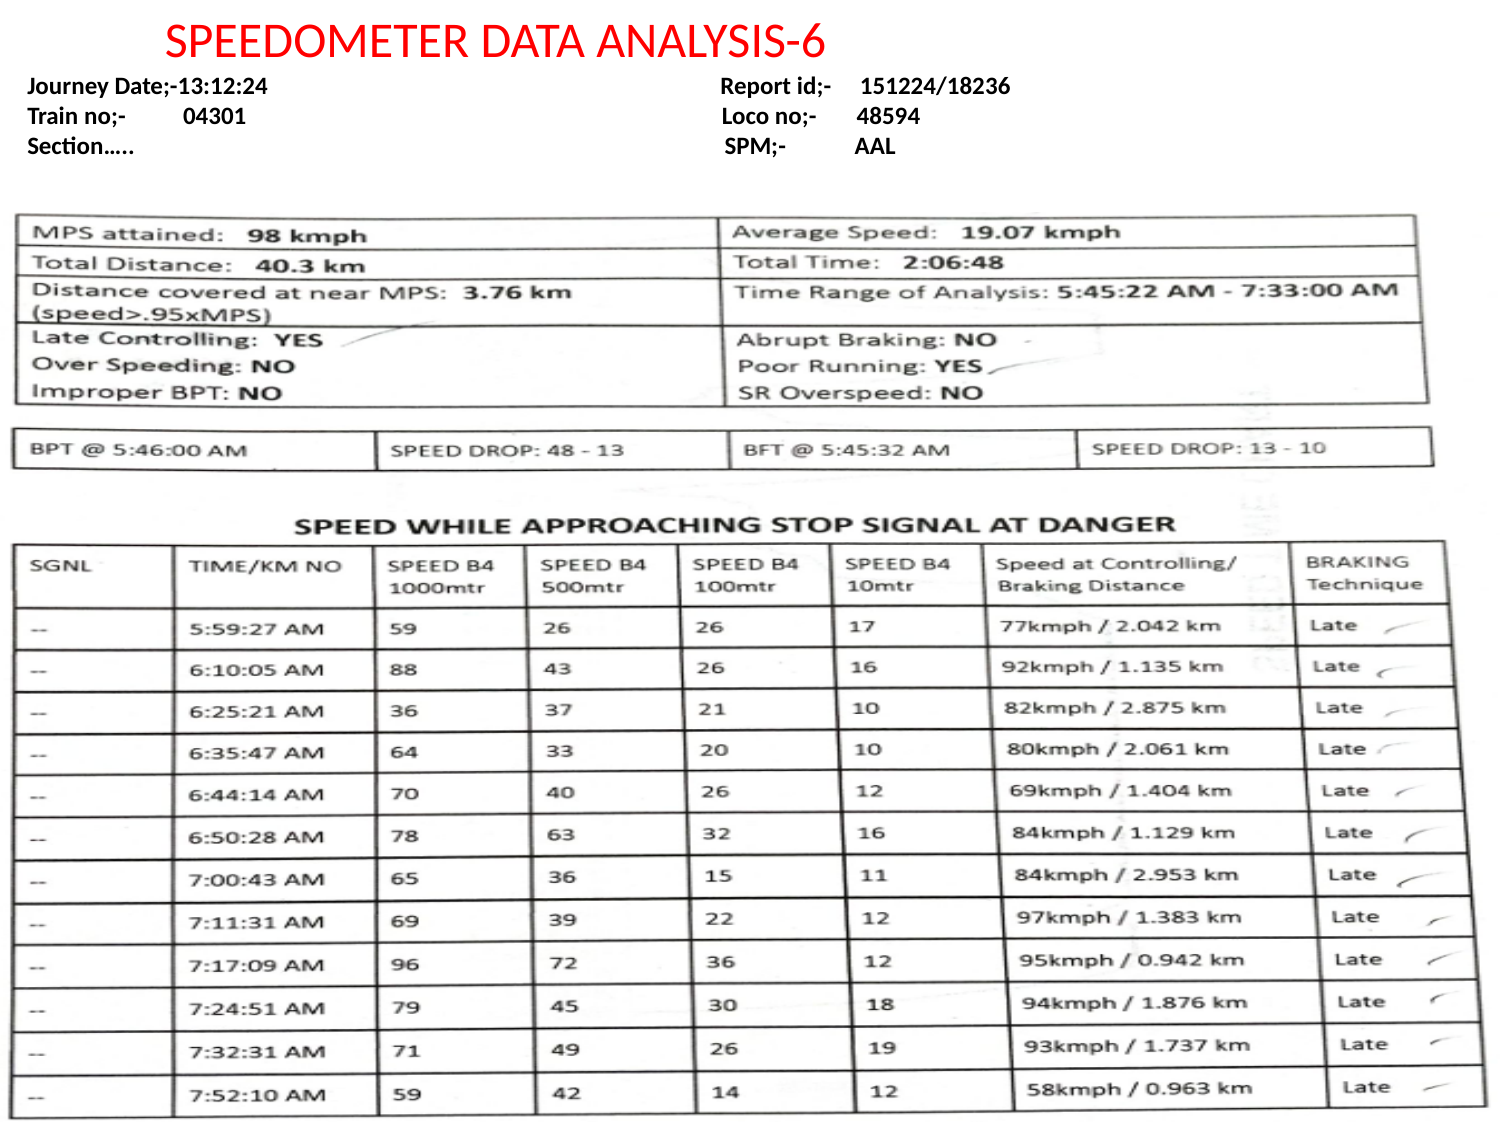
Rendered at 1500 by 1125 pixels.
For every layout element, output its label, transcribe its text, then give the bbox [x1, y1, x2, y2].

text_box Journey Date;-13:12:24 Report id;- 151224/18236 Train no;- 04301 Loco no;- 48594 Section….. SPM;- AAL [12, 62, 1163, 168]
picture [0, 212, 1500, 1123]
text_box SPEEDOMETER DATA ANALYSIS-6 [149, 0, 1063, 62]
